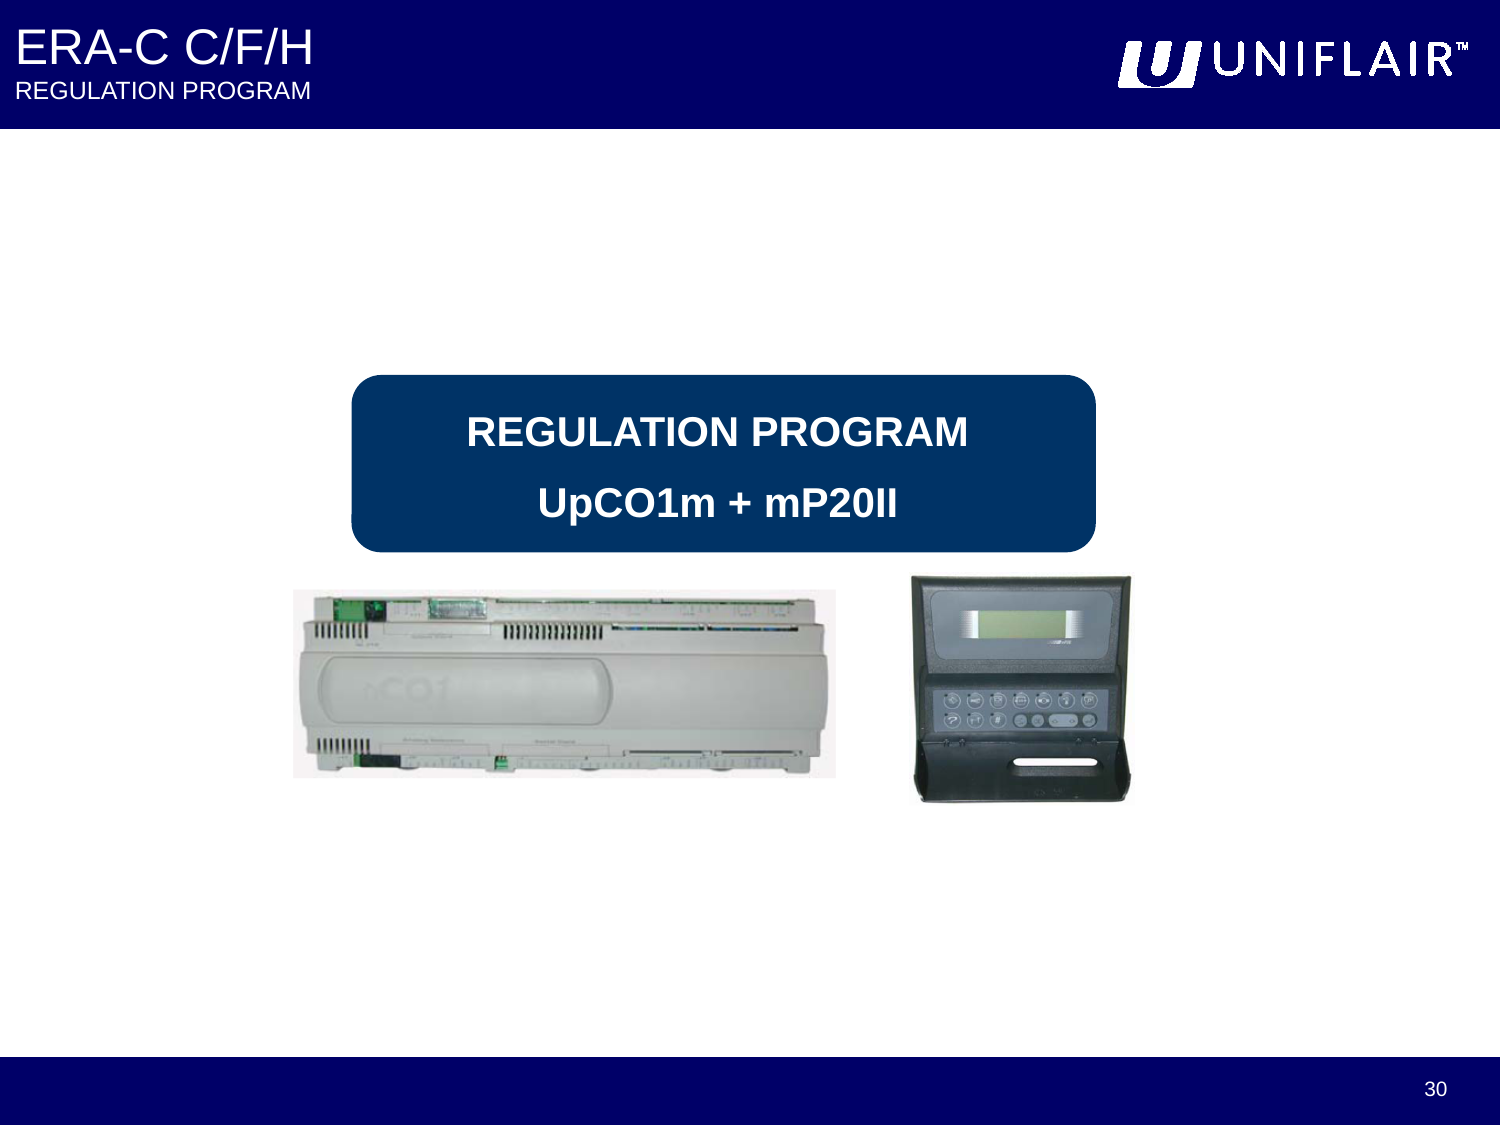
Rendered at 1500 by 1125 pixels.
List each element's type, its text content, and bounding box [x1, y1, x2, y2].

text_box ERA-C C/F/H REGULATION PROGRAM [0, 7, 1075, 112]
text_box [351, 374, 1097, 553]
picture [281, 573, 847, 786]
picture [902, 562, 1149, 811]
